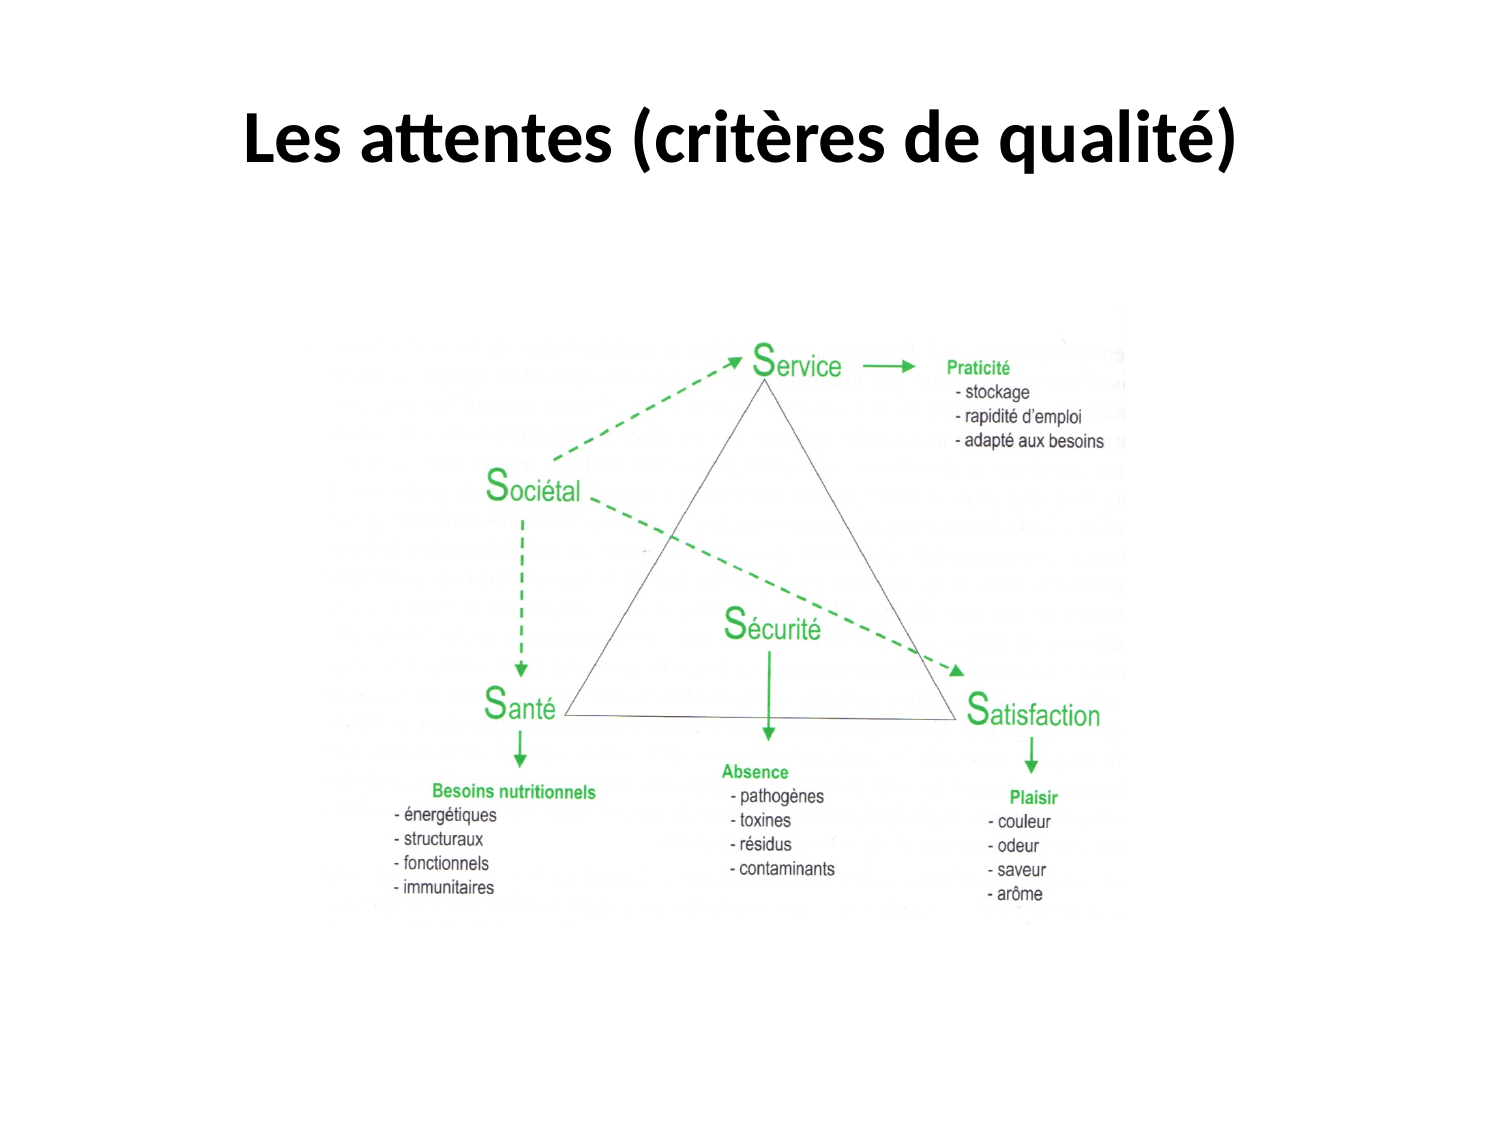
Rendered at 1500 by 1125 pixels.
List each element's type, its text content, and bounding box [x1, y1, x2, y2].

picture [255, 304, 1126, 926]
title Les attentes (critères de qualité) [112, 11, 1388, 253]
